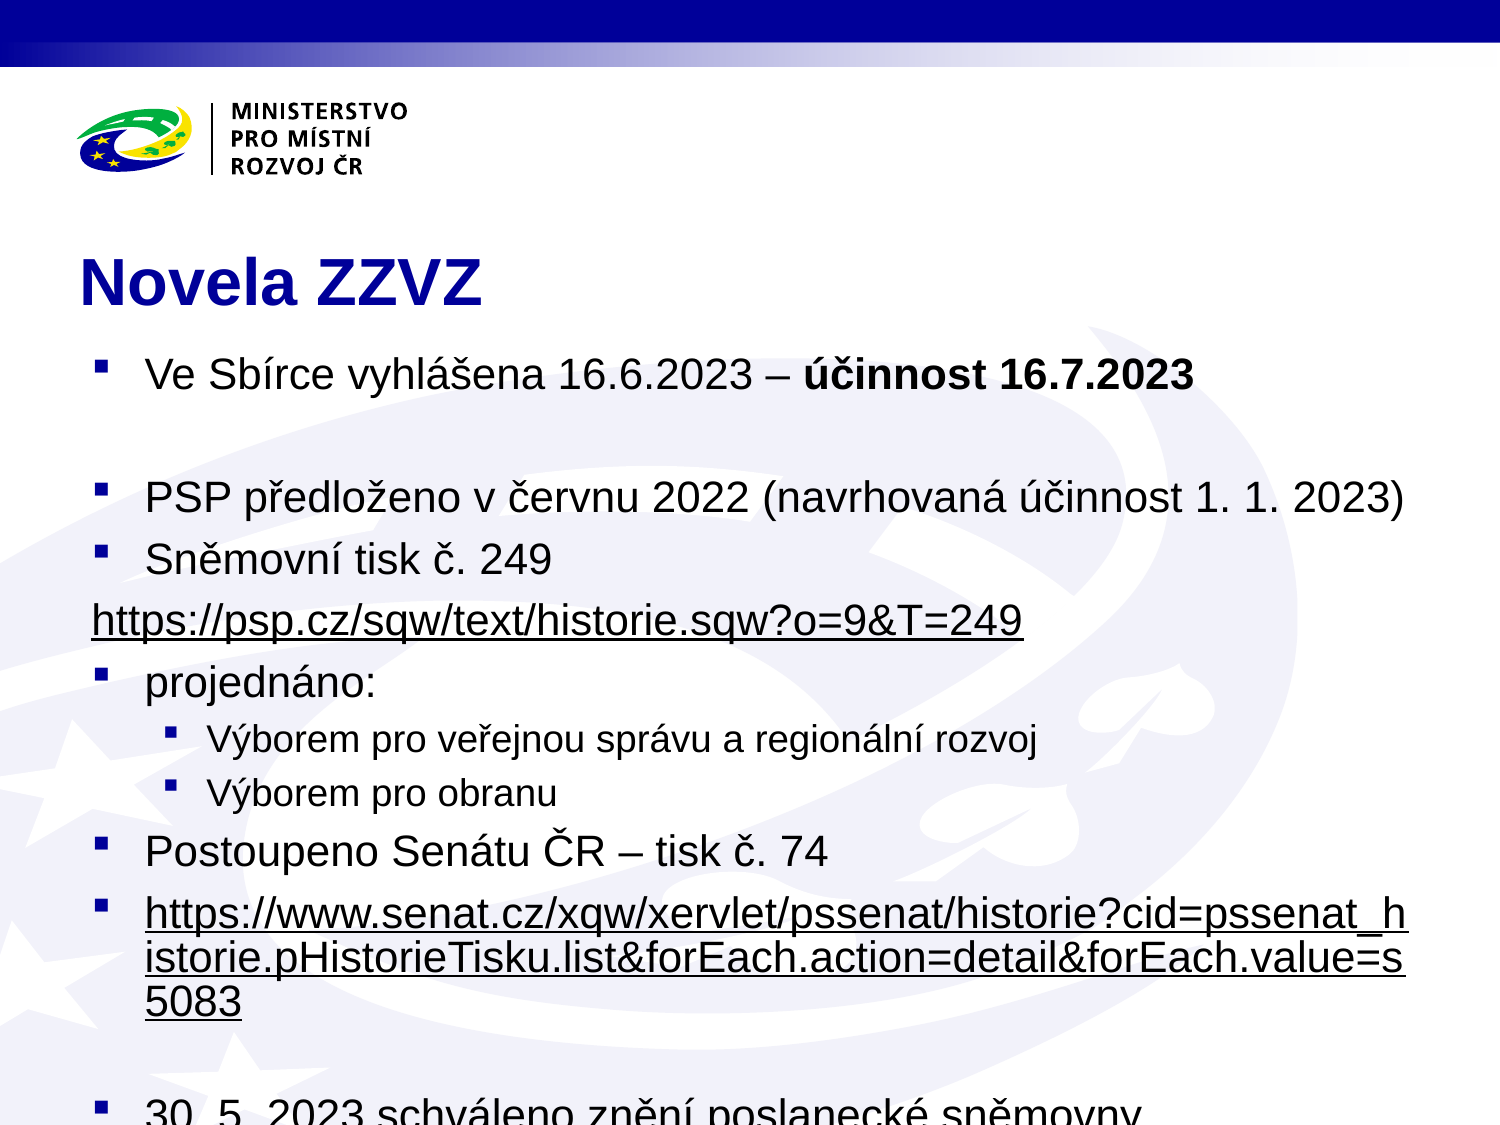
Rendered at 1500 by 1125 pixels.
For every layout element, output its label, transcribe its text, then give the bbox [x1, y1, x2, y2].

title Novela ZZVZ [64, 231, 1425, 315]
list Ve Sbírce vyhlášena 16.6.2023 – účinnost 16.7.2023 PSP předloženo v červnu 2022 (navrhovaná účinnost 1. 1. 2023) Sněmovní tisk č. 249 https://psp.cz/sqw/text/historie.sqw?o=9&T=249 projednáno: Výborem pro veřejnou správu a regionální rozvoj Výborem pro obranu Postoupeno Senátu ČR – tisk č. 74 https://www.senat.cz/xqw/xervlet/pssenat/historie?cid=pssenat_historie.pHistorieTisku.list&forEach.action=detail&forEach.value=s5083 30. 5. 2023 schváleno znění poslanecké sněmovny [76, 338, 1427, 1106]
